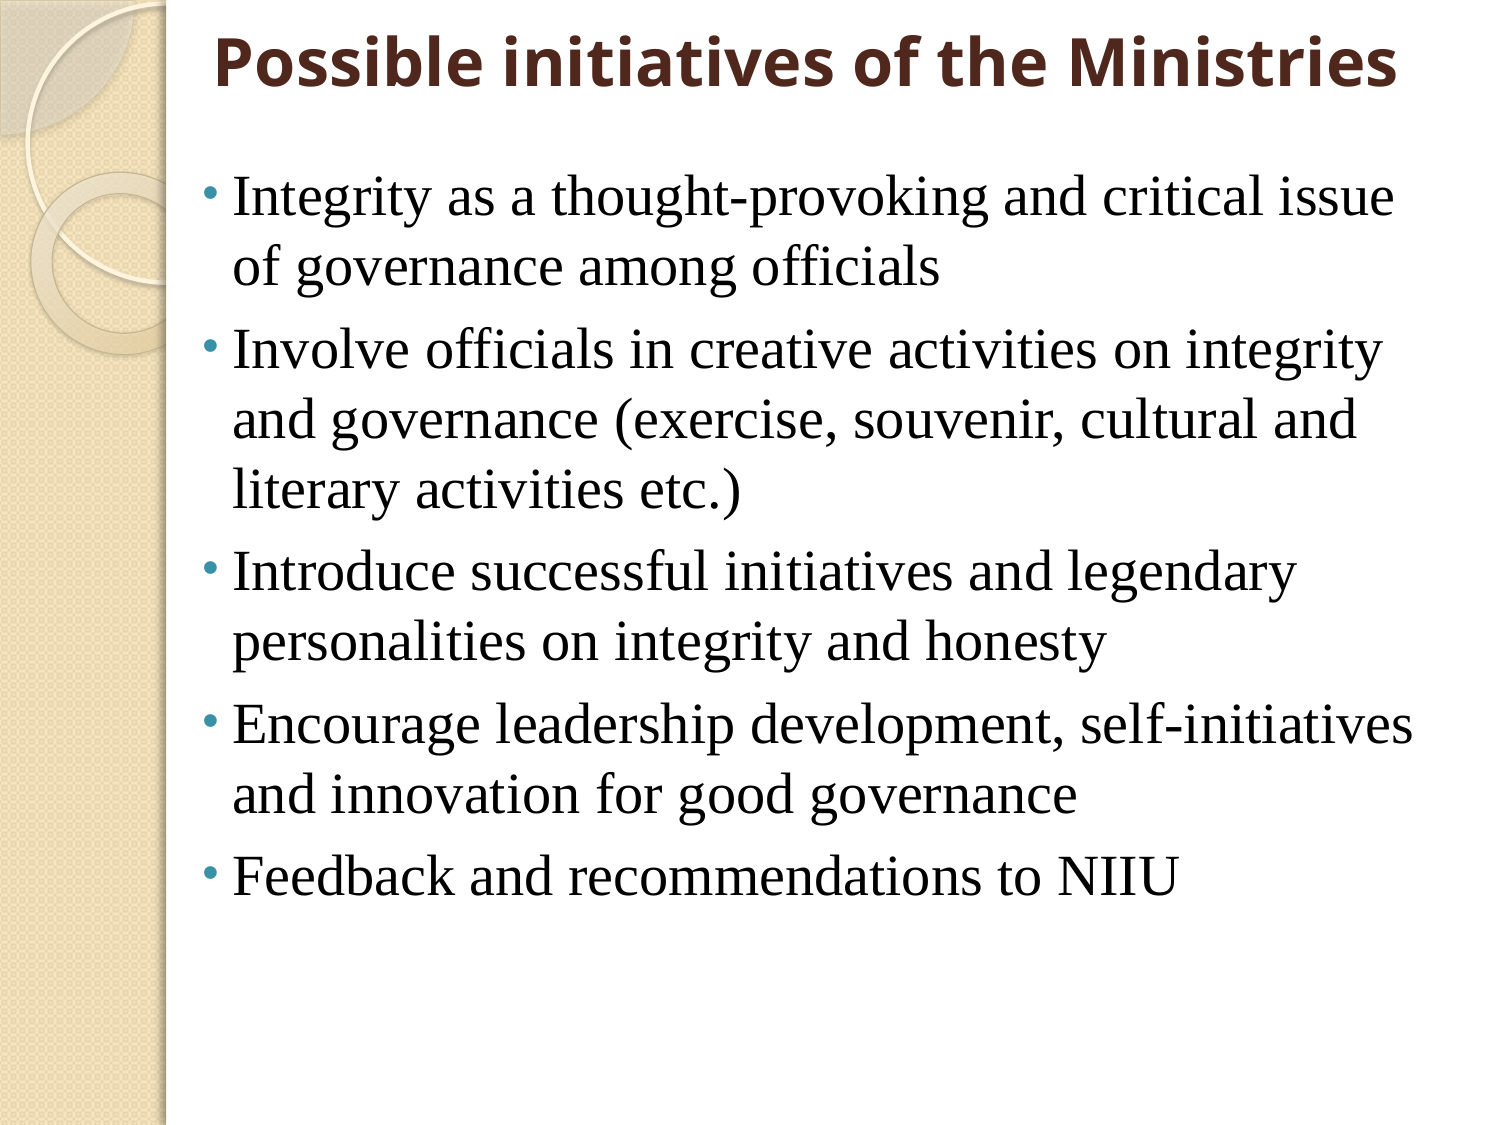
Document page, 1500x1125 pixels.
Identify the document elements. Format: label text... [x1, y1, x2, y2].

list Integrity as a thought-provoking and critical issue of governance among officials Involve officials in creative activities on integrity and governance (exercise, souvenir, cultural and literary activities etc.) Introduce successful initiatives and legendary personalities on integrity and honesty Encourage leadership development, self-initiatives and innovation for good governance Feedback and recommendations to NIIU [187, 149, 1466, 1125]
text_box Possible initiatives of the Ministries [187, 12, 1425, 198]
